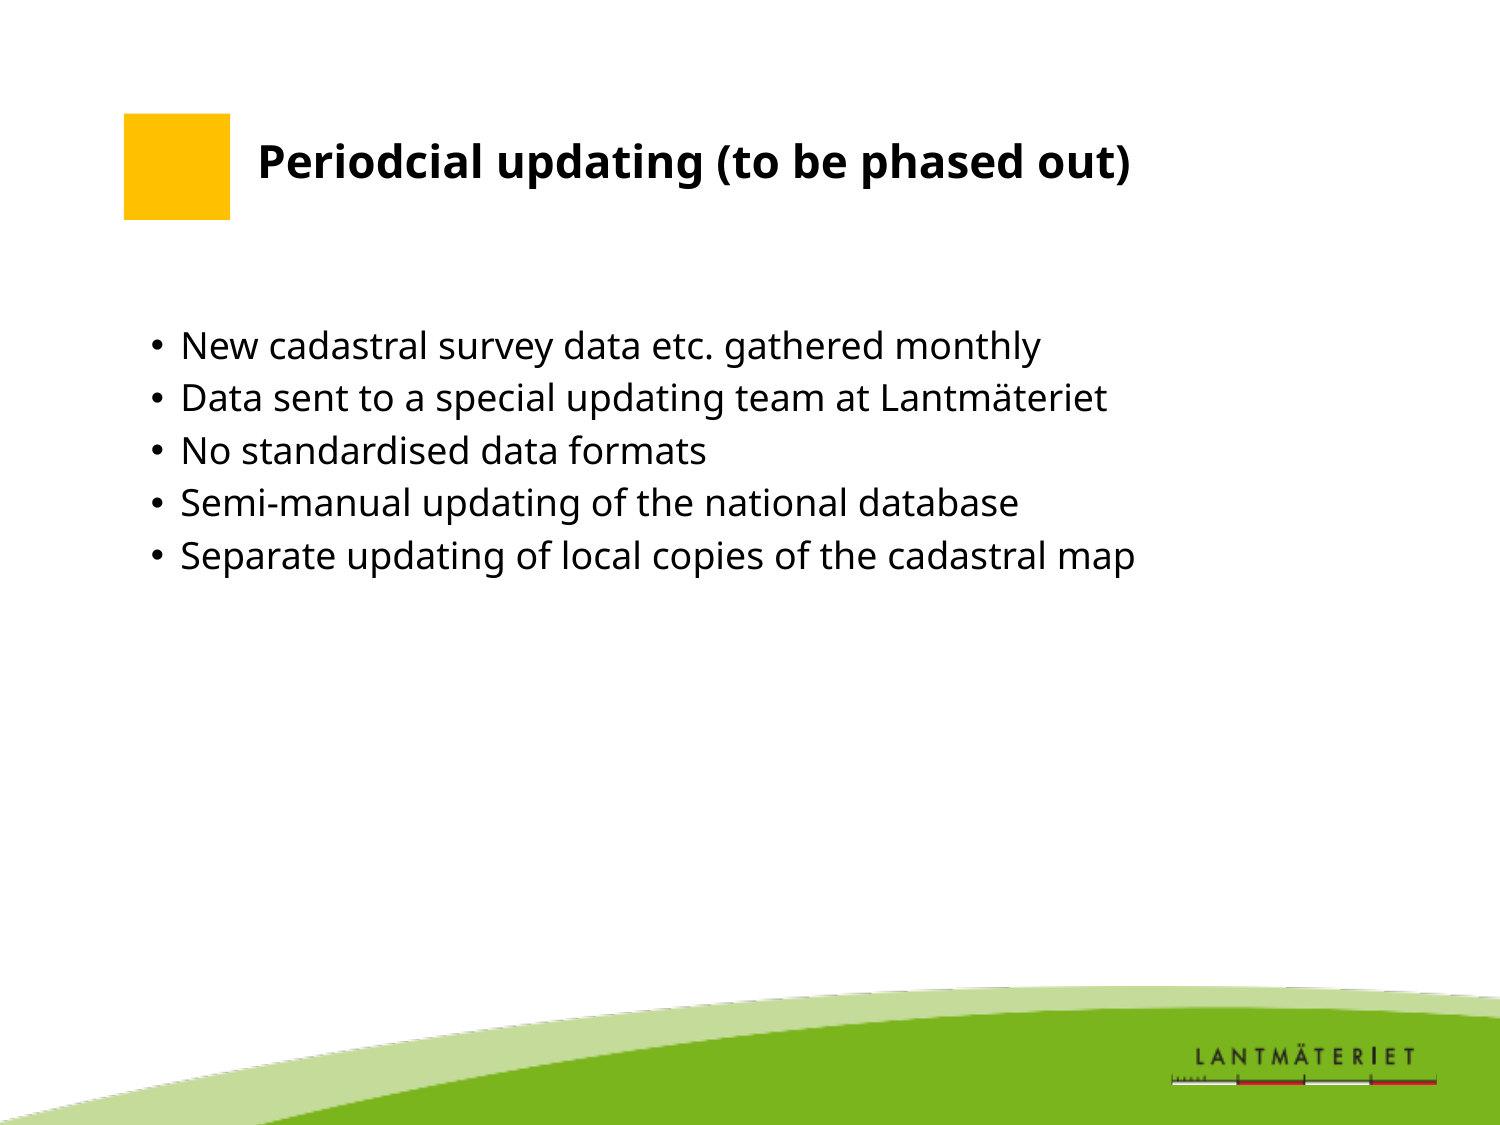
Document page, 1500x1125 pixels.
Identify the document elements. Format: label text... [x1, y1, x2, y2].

text_box [122, 111, 232, 222]
title Periodcial updating (to be phased out) [242, 125, 1500, 267]
list New cadastral survey data etc. gathered monthly Data sent to a special updating team at Lantmäteriet No standardised data formats Semi-manual updating of the national database Separate updating of local copies of the cadastral map [135, 314, 1353, 740]
